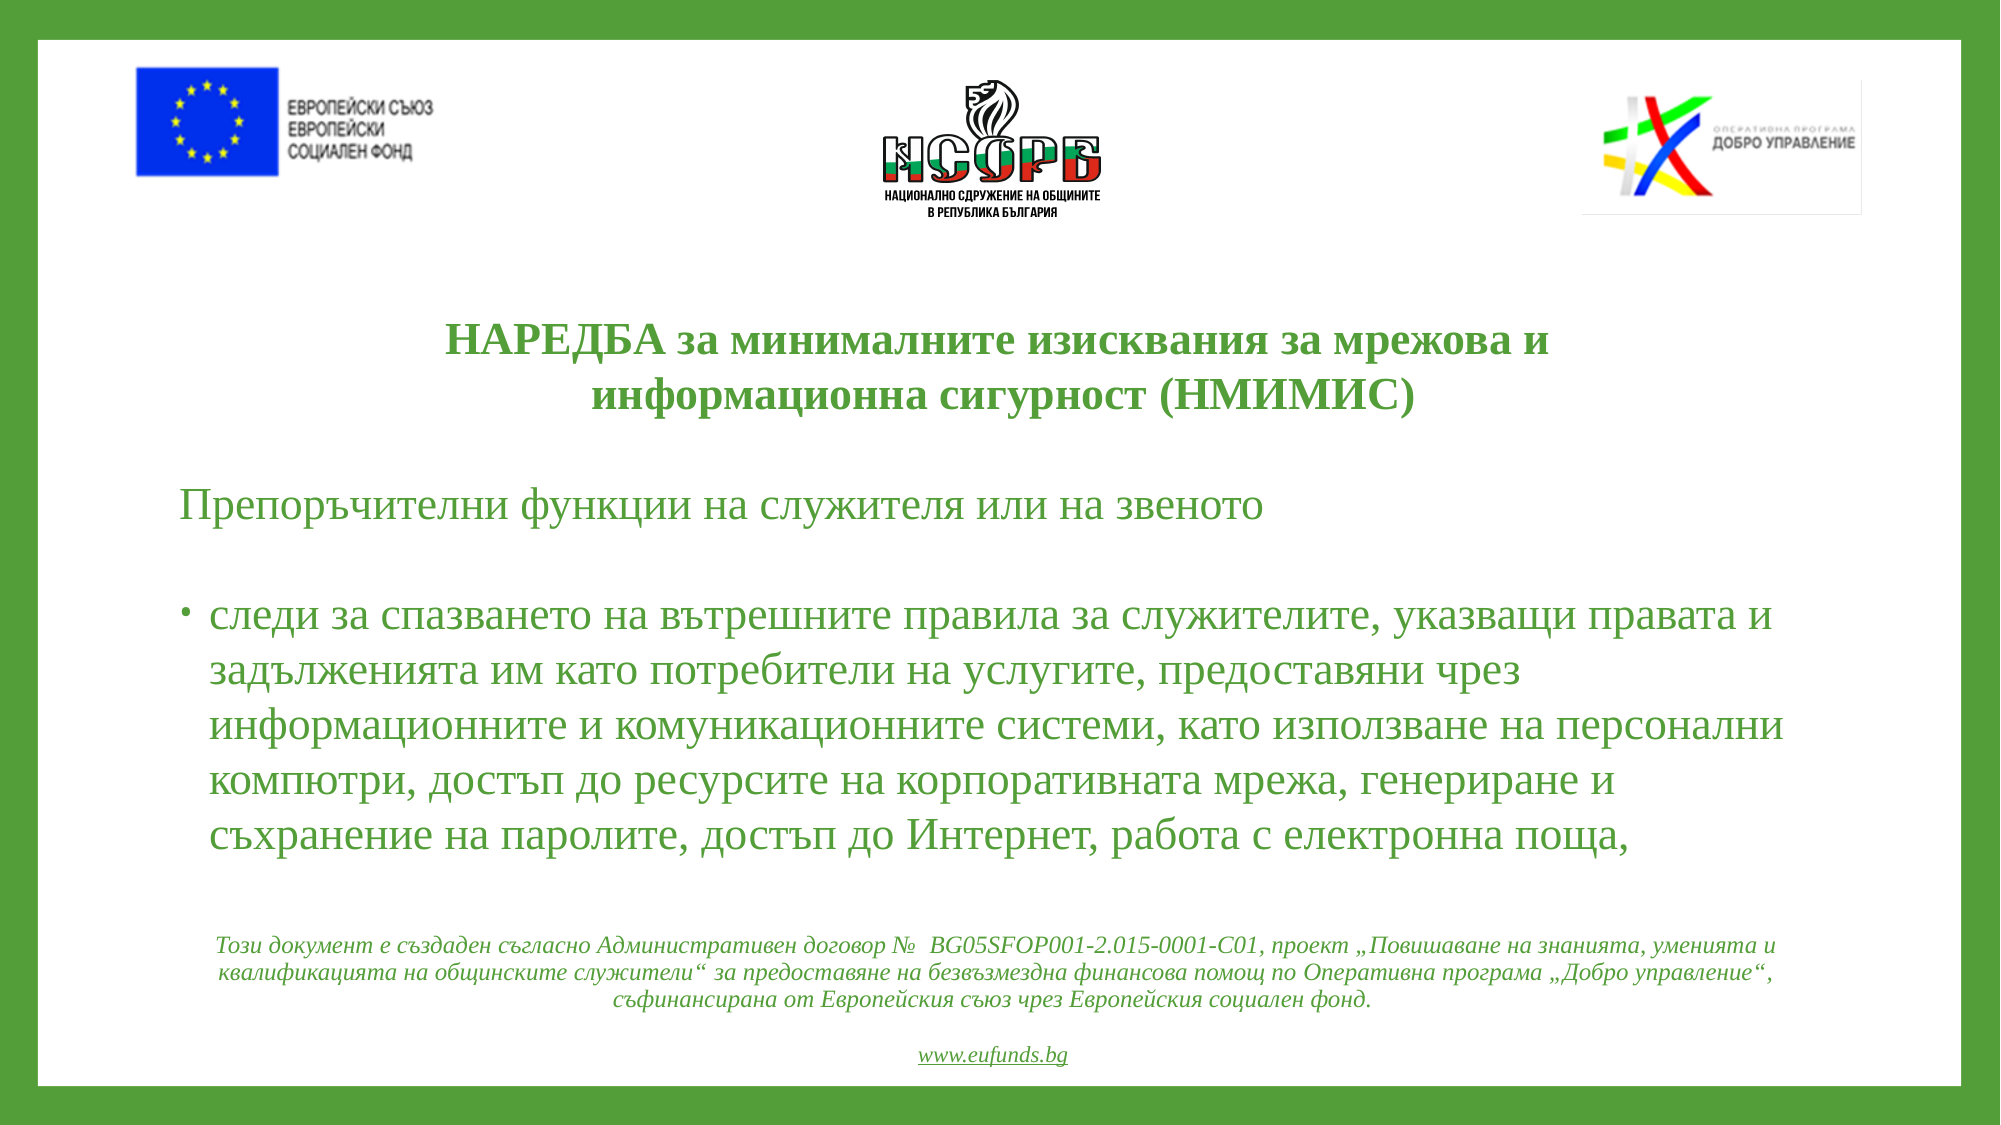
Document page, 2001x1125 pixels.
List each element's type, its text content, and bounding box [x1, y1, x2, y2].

picture [1582, 79, 1863, 217]
list НАРЕДБА за минималните изисквания за мрежова и информационна сигурност (НМИМИС) Препоръчителни функции на служителя или на звеното следи за спазването на вътрешните правила за служителите, указващи правата и задълженията им като потребители на услугите, предоставяни чрез информационните и комуникационните системи, като използване на персонални компютри, достъп до ресурсите на корпоративната мрежа, генериране и съхранение на паролите, достъп до Интернет, работа с електронна поща, [156, 301, 1844, 921]
picture [883, 79, 1101, 217]
text_box Този документ е създаден съгласно Административен договор № BG05SFOP001-2.015-0001-C01, проект „Повишаване на знанията, уменията и квалификацията на общинските служители“ за предоставяне на безвъзмездна финансова помощ по Оперативна програма „Добро управление“, съфинансирана от Европейския съюз чрез Европейския социален фонд. www.eufunds.bg [121, 924, 1863, 1125]
picture [121, 54, 463, 192]
